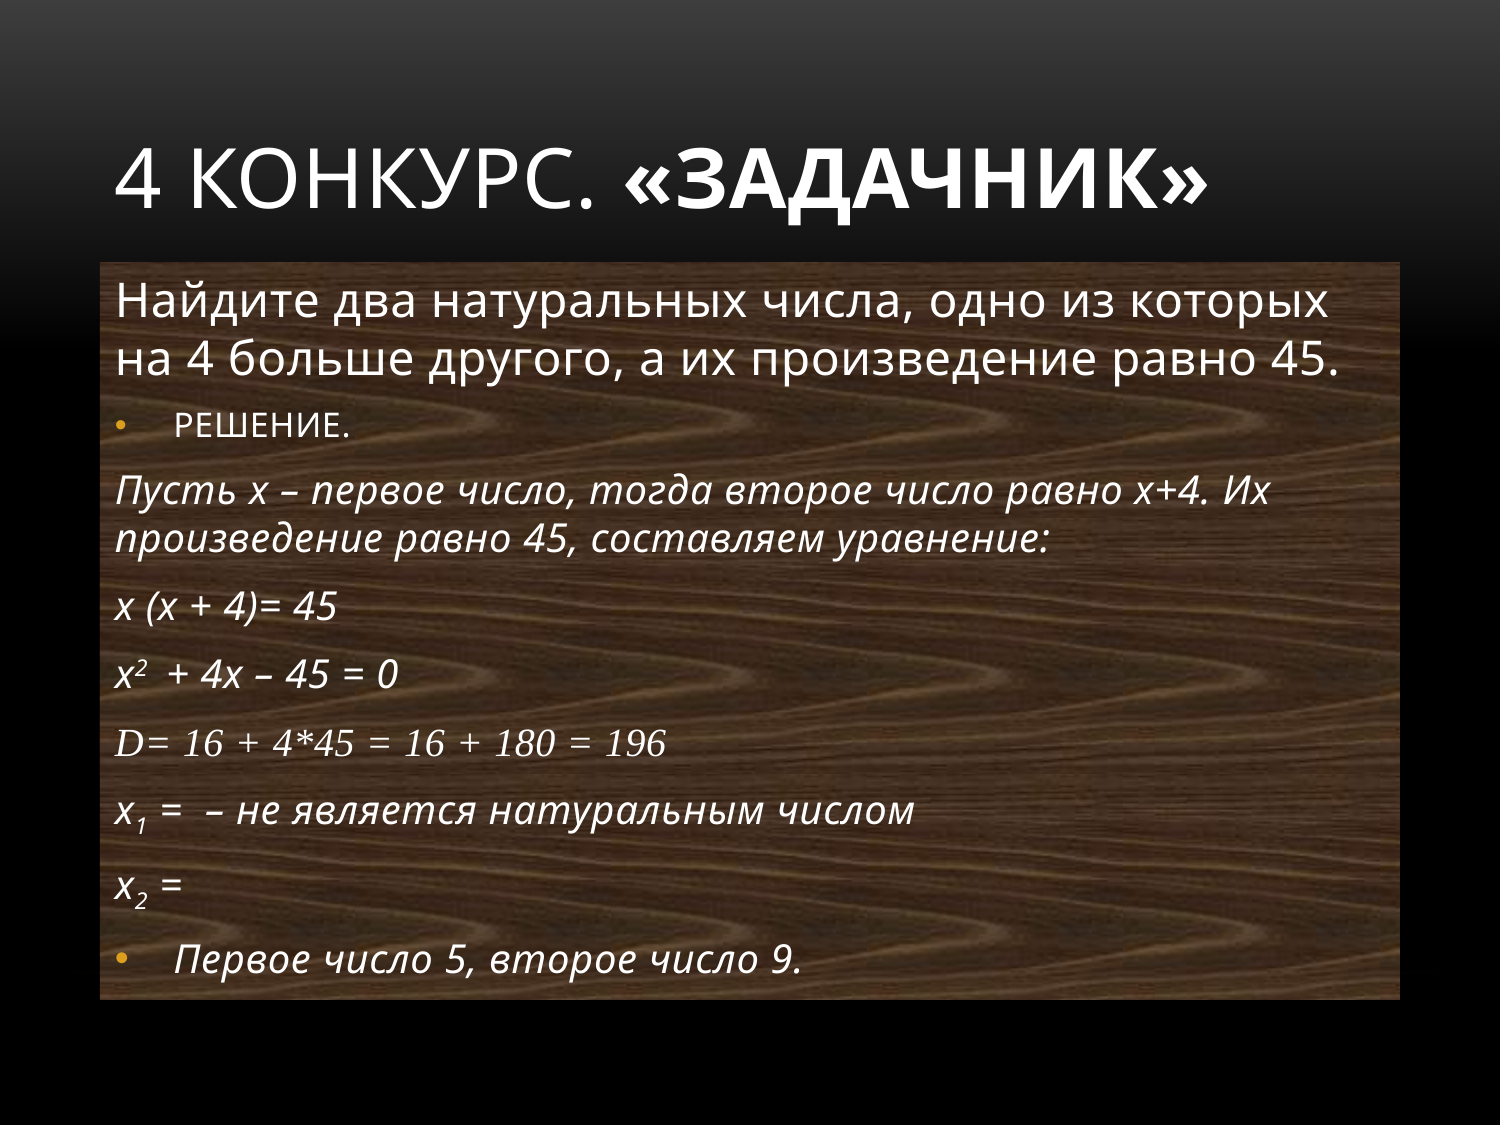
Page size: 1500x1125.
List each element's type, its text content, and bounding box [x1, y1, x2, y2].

picture [0, 0, 1500, 1125]
title 4 конкурс. «Задачник» [99, 45, 1400, 233]
